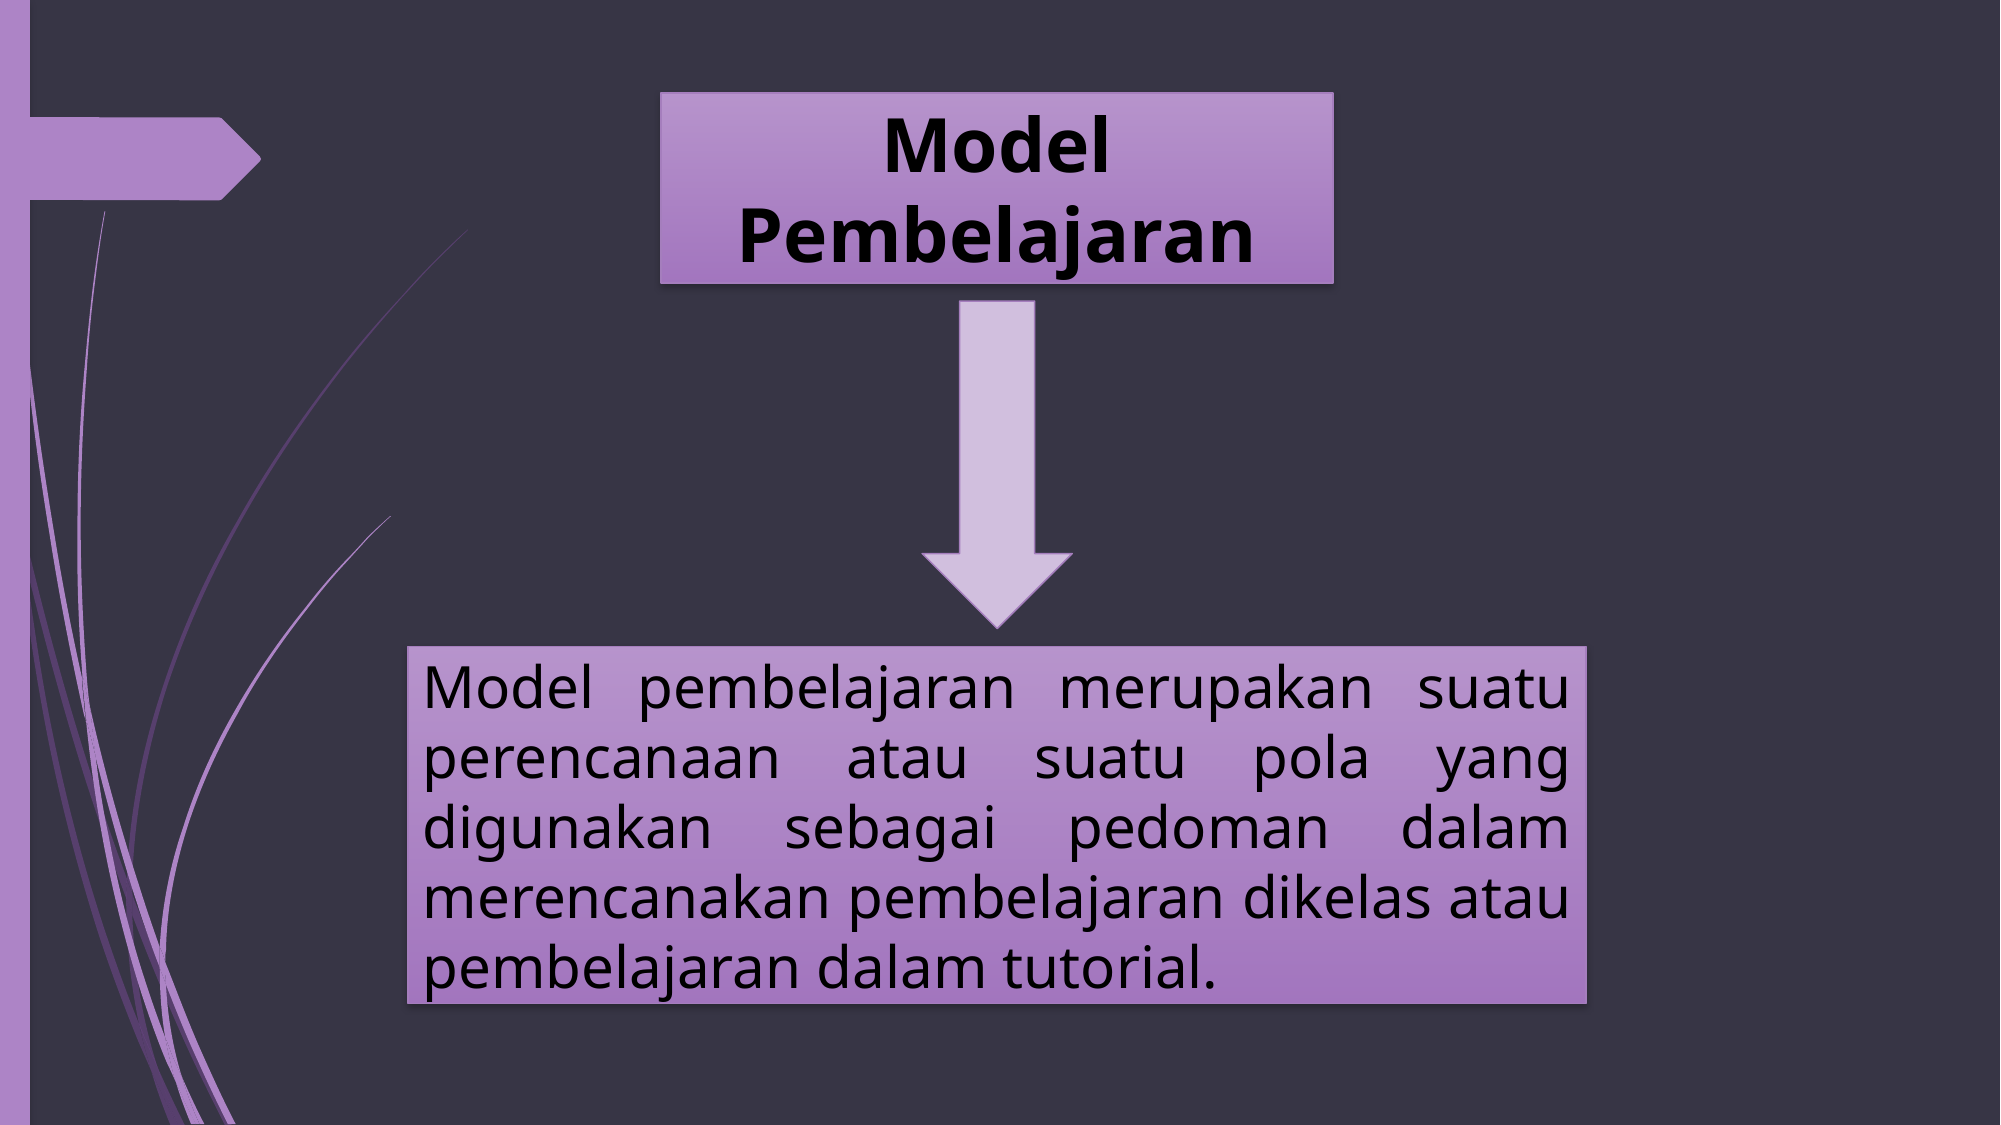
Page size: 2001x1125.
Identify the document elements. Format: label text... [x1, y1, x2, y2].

text_box [921, 300, 1073, 630]
text_box Model pembelajaran merupakan suatu perencanaan atau suatu pola yang digunakan sebagai pedoman dalam merencanakan pembelajaran dikelas atau pembelajaran dalam tutorial. [407, 646, 1587, 1004]
text_box Model Pembelajaran [660, 92, 1334, 284]
